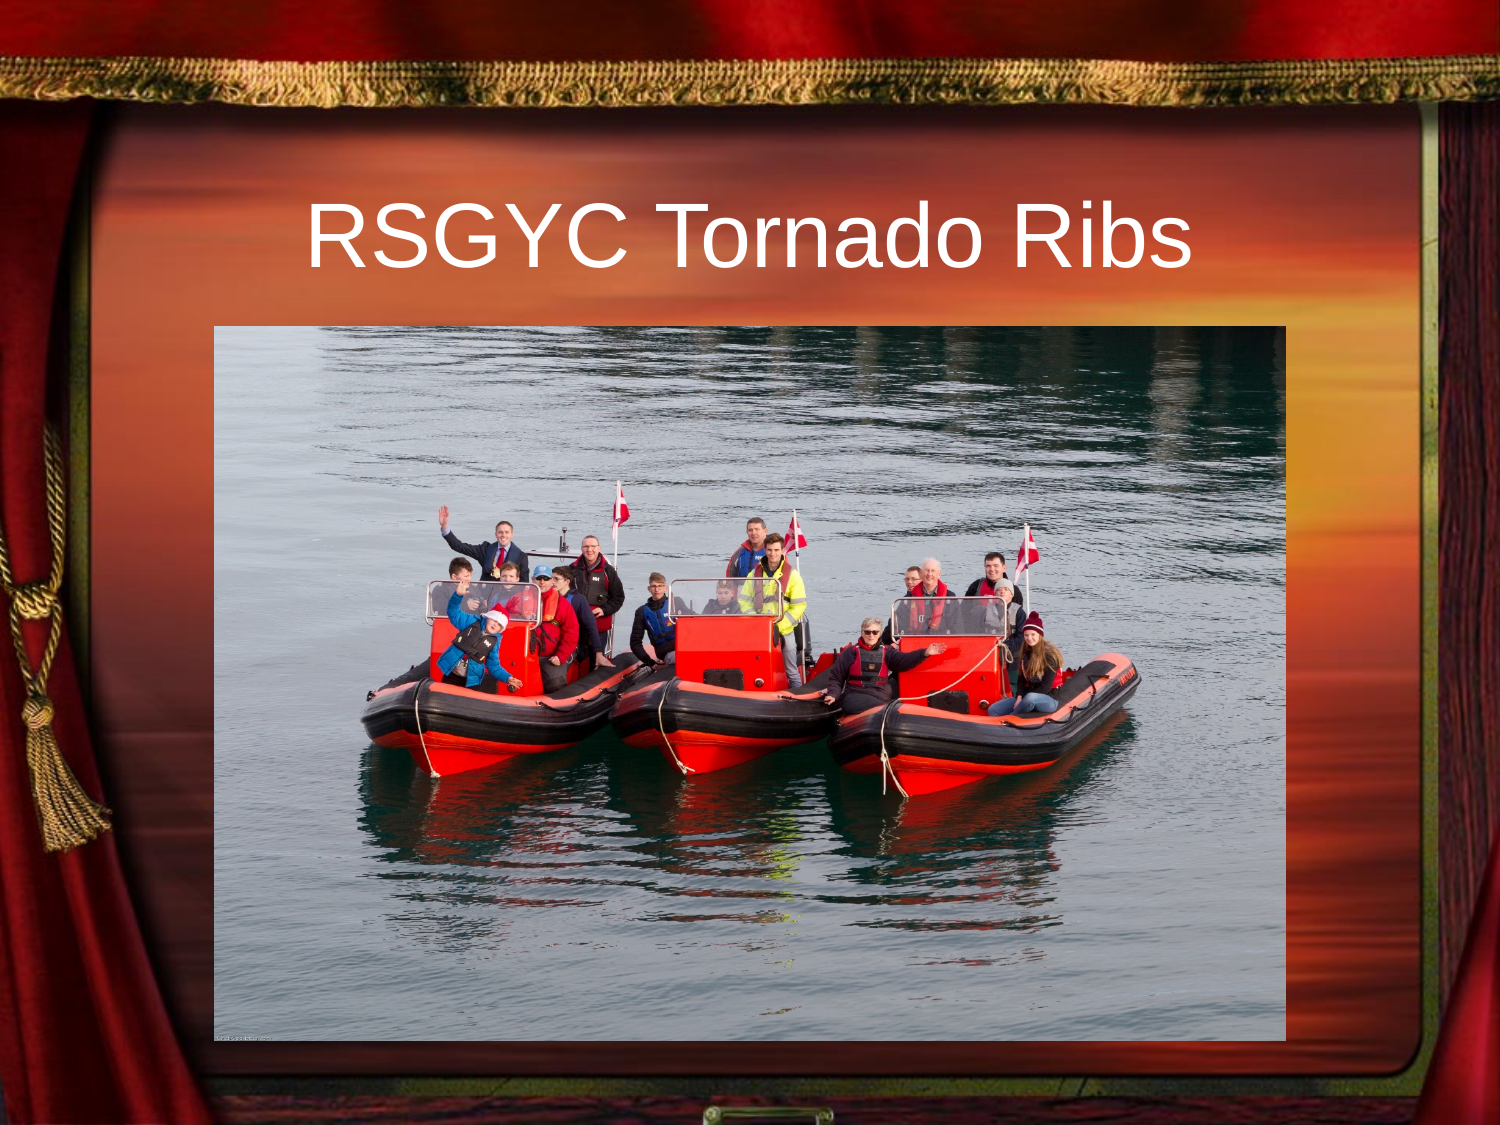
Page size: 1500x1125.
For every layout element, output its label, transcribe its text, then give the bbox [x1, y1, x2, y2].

title RSGYC Tornado Ribs [75, 137, 1425, 325]
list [214, 326, 1286, 1041]
picture [0, 0, 1500, 1125]
